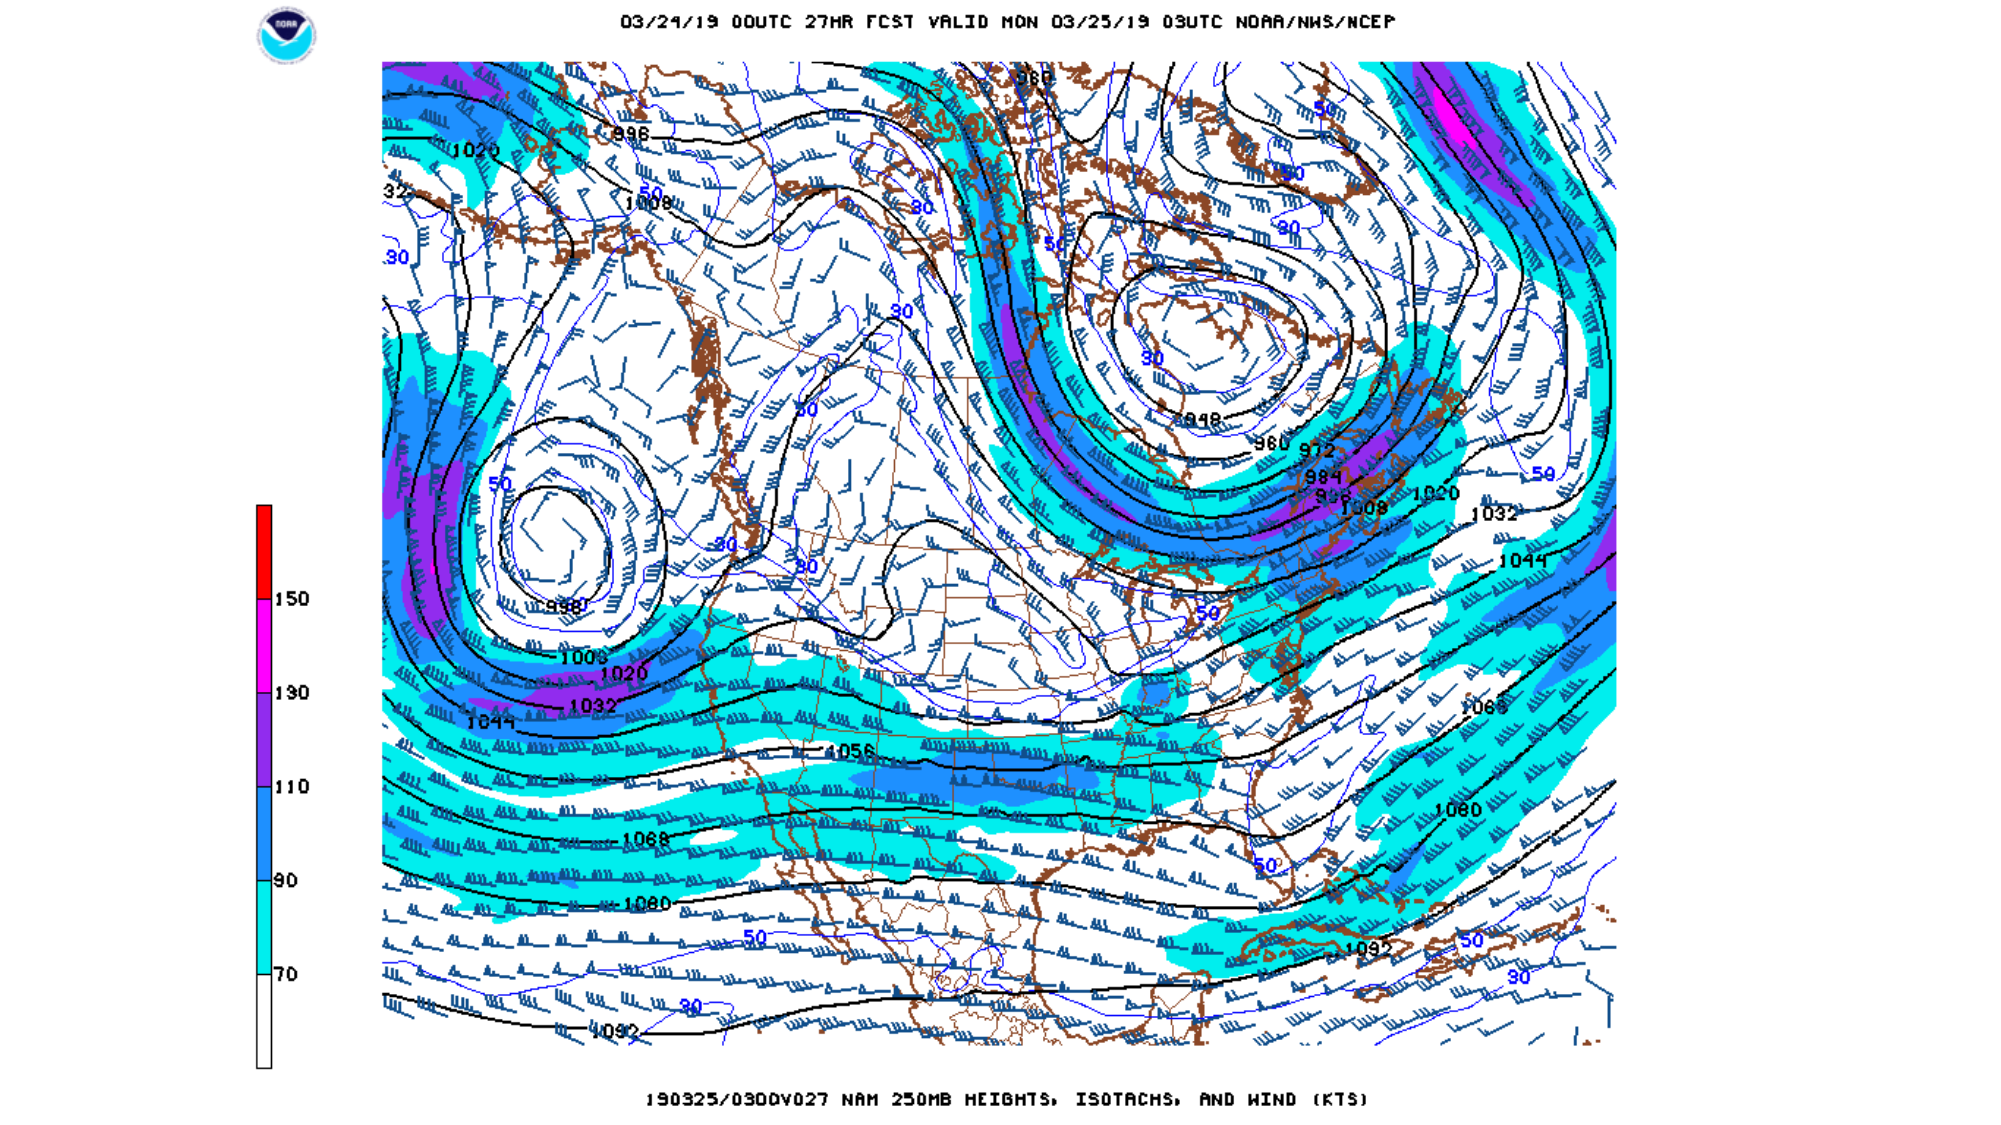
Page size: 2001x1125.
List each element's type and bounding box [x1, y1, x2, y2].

picture [249, 0, 1750, 1125]
